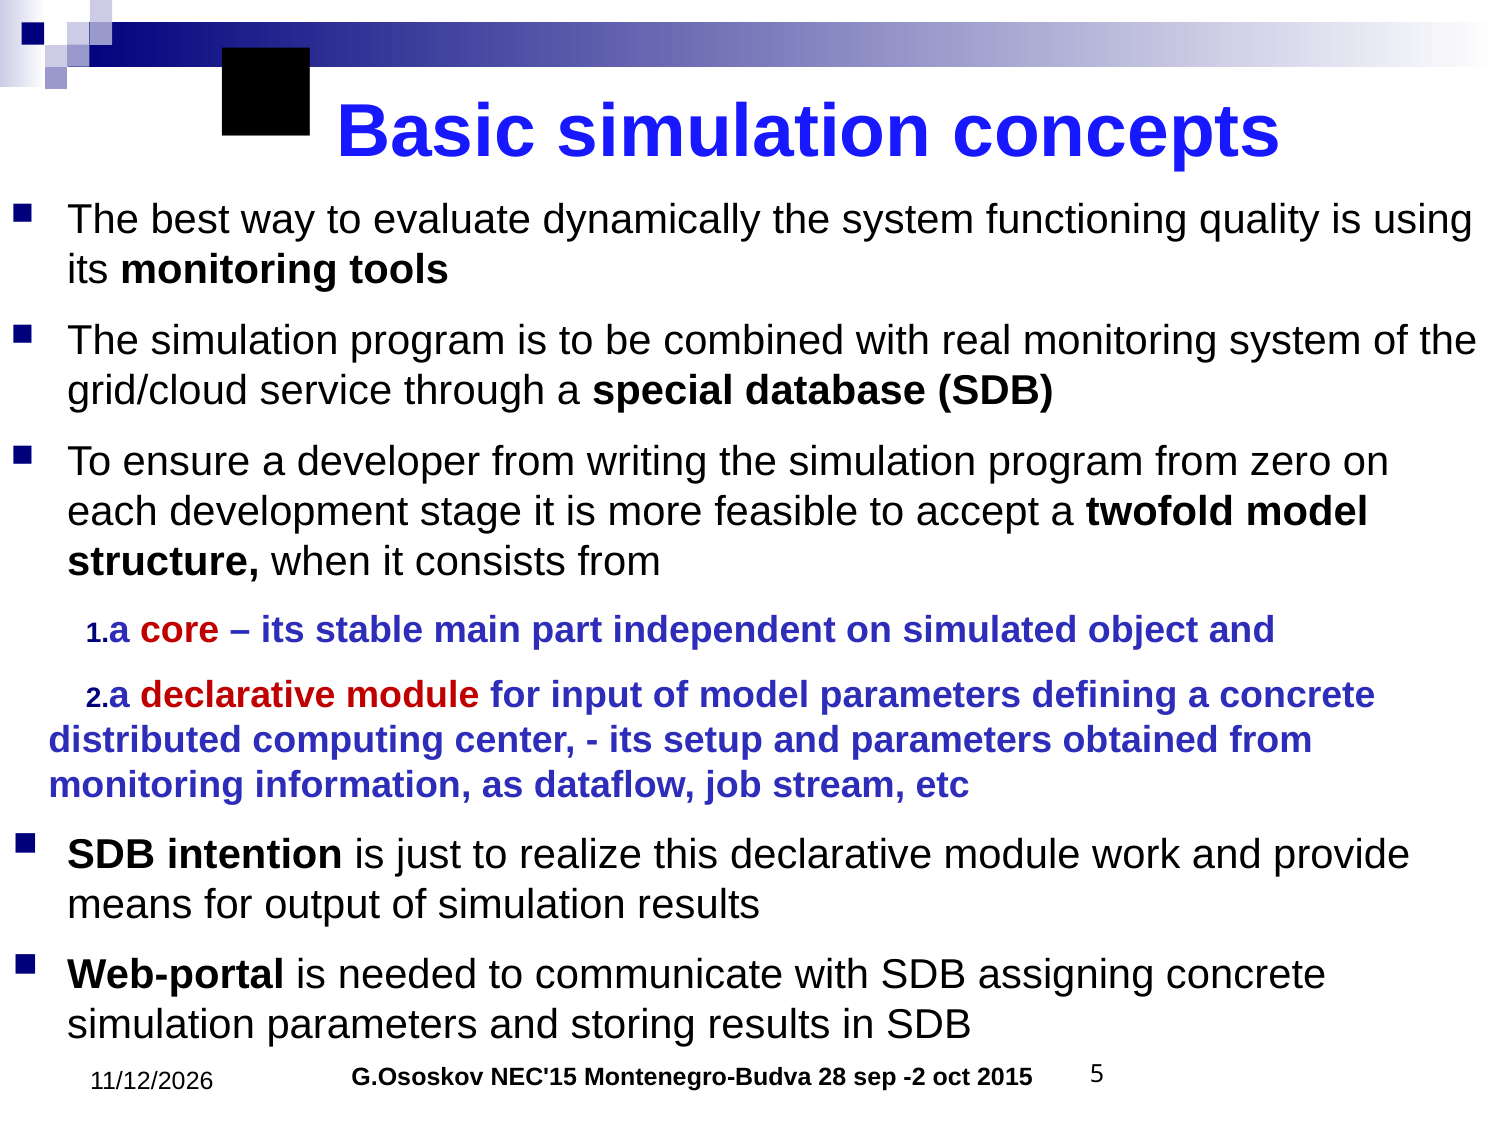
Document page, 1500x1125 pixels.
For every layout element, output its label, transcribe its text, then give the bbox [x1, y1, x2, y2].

footer G.Ososkov NEC'15 Montenegro-Budva 28 sep -2 oct 2015 [336, 1023, 1247, 1098]
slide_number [75, 1024, 425, 1103]
list The best way to evaluate dynamically the system functioning quality is using its monitoring tools The simulation program is to be combined with real monitoring system of the grid/cloud service through a special database (SDB) To ensure a developer from writing the simulation program from zero on each development stage it is more feasible to accept a twofold model structure, when it consists from a core – its stable main part independent on simulated object and a declarative module for input of model parameters defining a concrete distributed computing center, - its setup and parameters obtained from monitoring information, as dataflow, job stream, etc SDB intention is just to realize this declarative module work and provide means for output of simulation results Web-portal is needed to communicate with SDB assigning concrete simulation parameters and storing results in SDB [0, 184, 1500, 1059]
title Basic simulation concepts [64, 66, 1415, 184]
slide_number 4 [1074, 1025, 1425, 1100]
